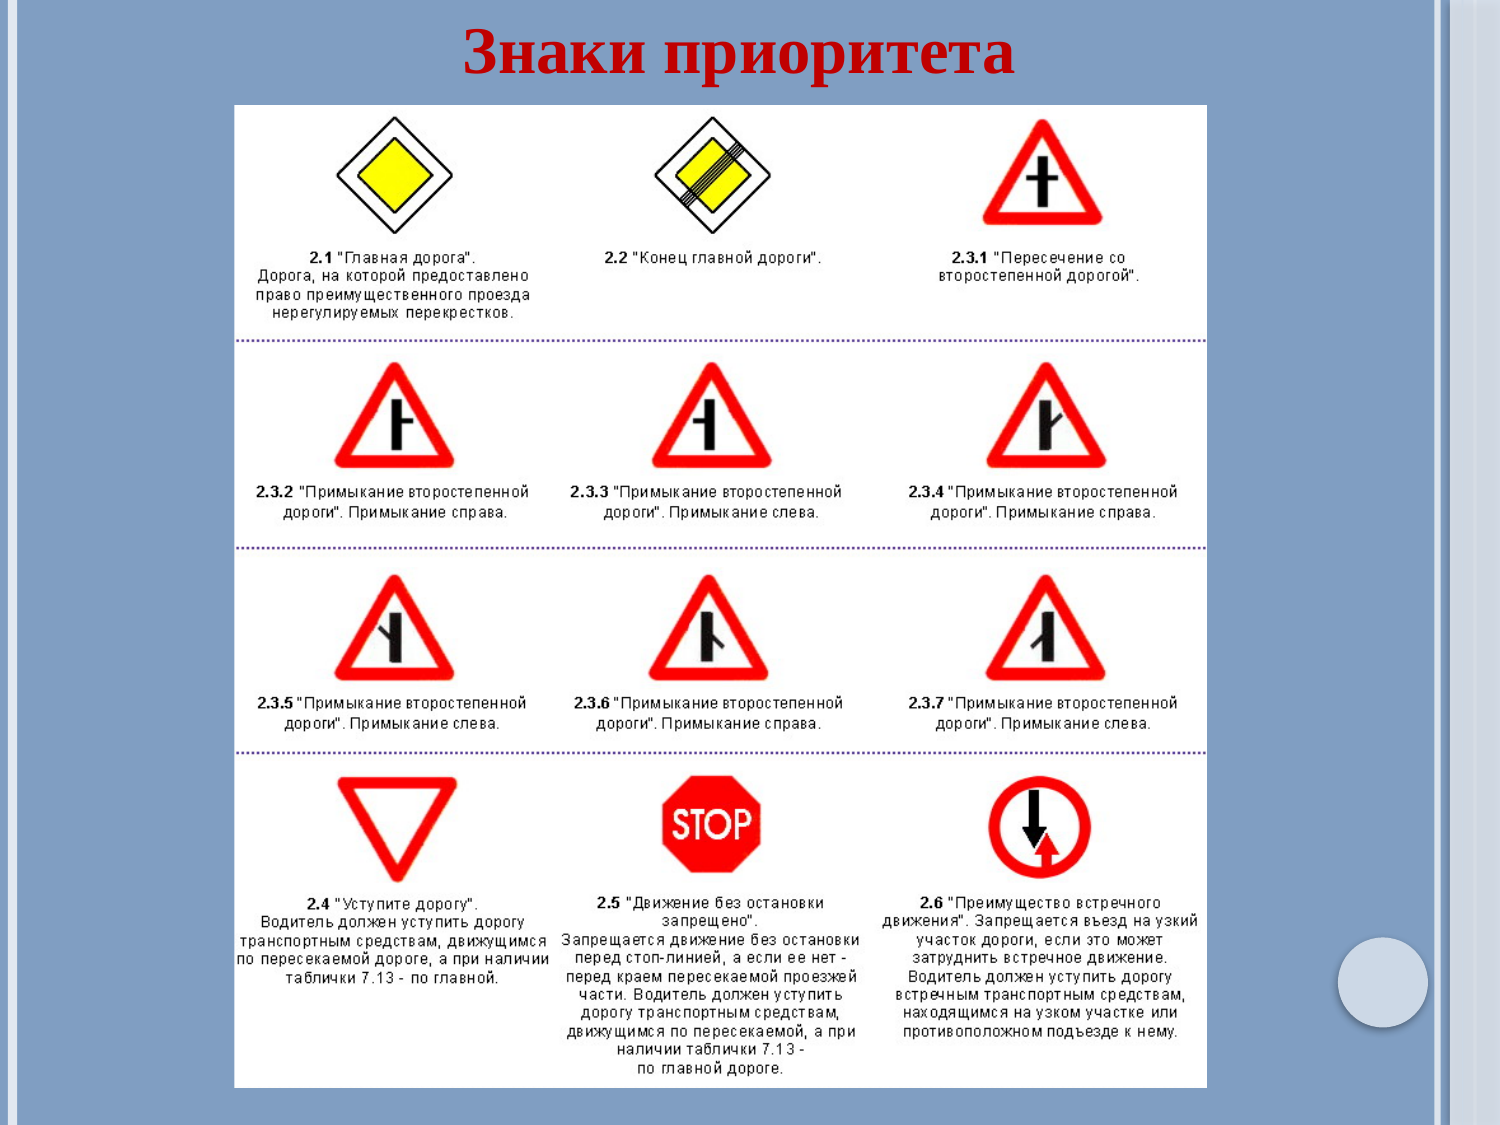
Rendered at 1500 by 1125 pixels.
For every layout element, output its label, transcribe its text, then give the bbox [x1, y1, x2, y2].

text_box Знаки приоритета [448, 0, 1032, 95]
picture [233, 104, 1208, 1089]
